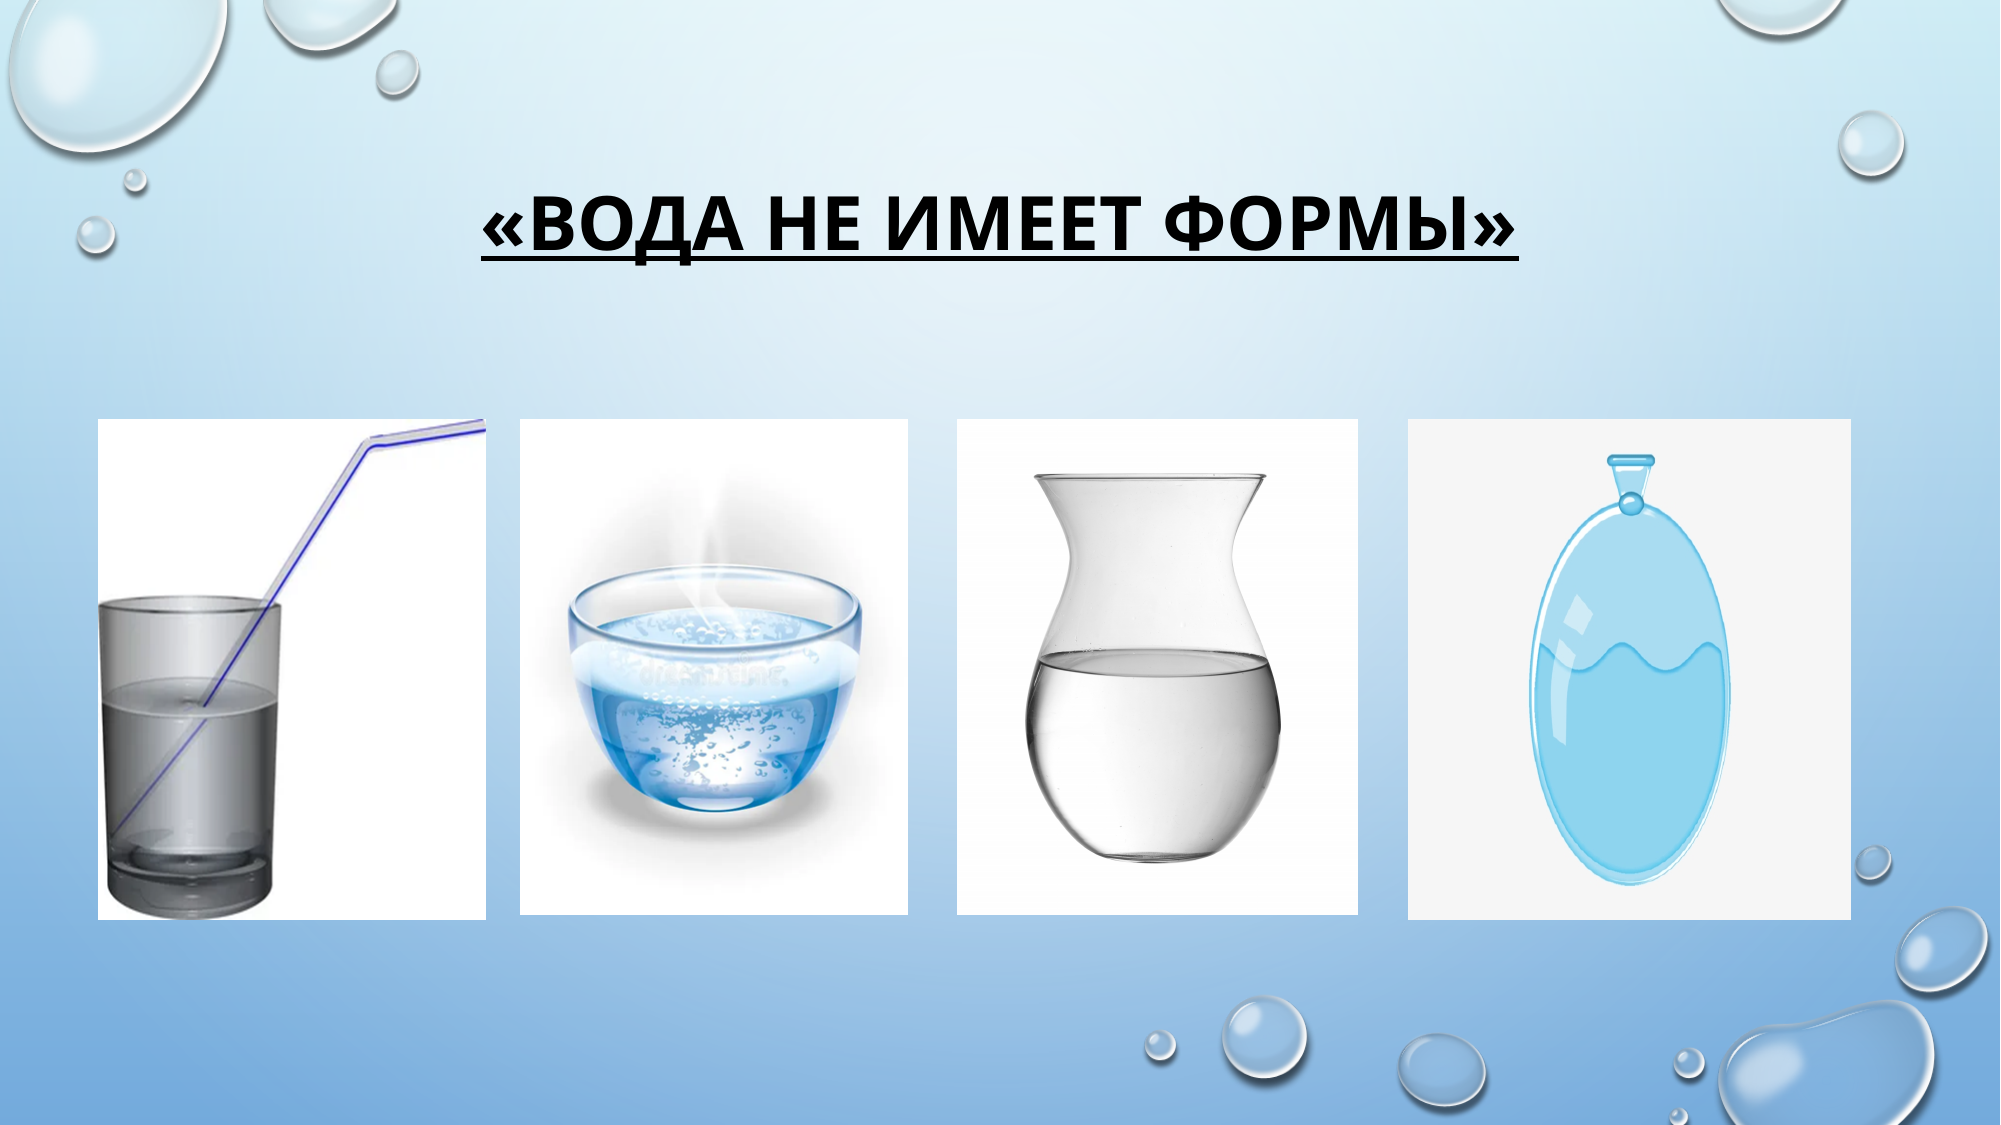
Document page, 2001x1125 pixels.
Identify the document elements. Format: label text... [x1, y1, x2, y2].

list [520, 418, 908, 915]
picture [0, 0, 2000, 1125]
title «Вода не имеет формы» [149, 95, 1851, 357]
